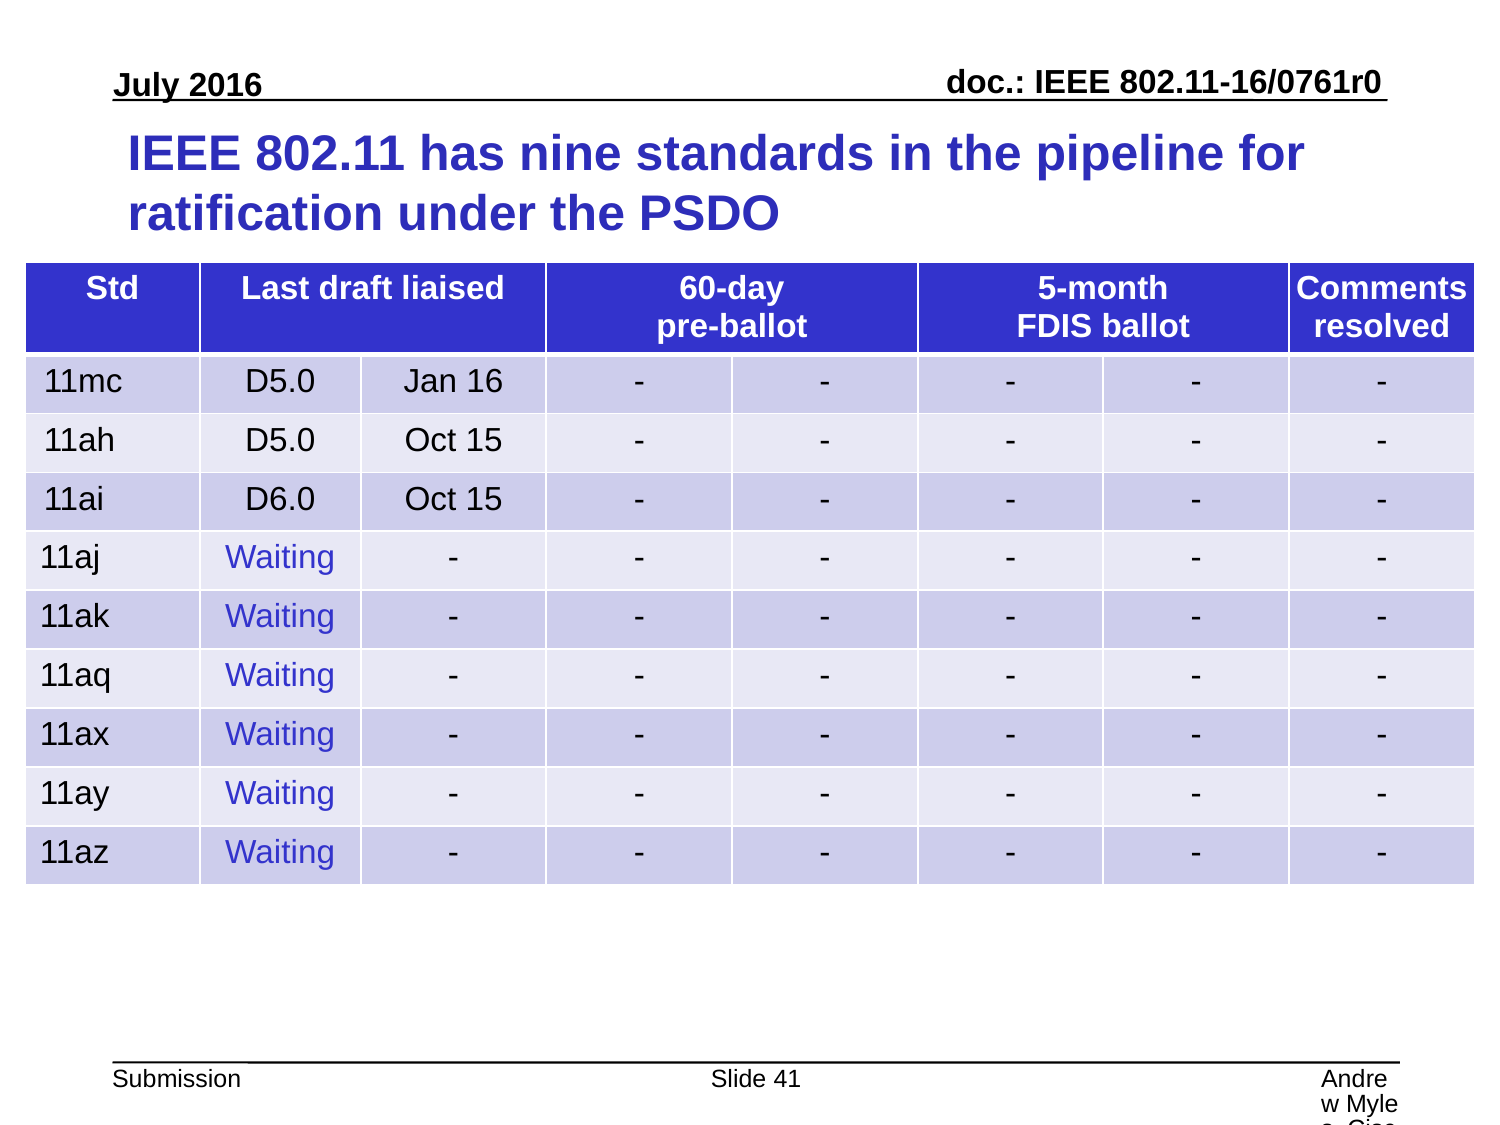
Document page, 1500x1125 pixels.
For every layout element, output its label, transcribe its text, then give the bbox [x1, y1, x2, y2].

table_cell - [547, 827, 731, 884]
table_cell - [547, 357, 731, 413]
table_cell - [1290, 827, 1474, 884]
table_cell Waiting [201, 532, 360, 589]
table_cell - [1104, 473, 1288, 530]
table_cell Waiting [201, 650, 360, 707]
table_cell Waiting [201, 768, 360, 825]
table_cell D6.0 [201, 473, 360, 530]
table_cell - [733, 591, 917, 648]
table_header Std [26, 263, 199, 352]
table_cell - [1290, 709, 1474, 766]
table_cell - [733, 650, 917, 707]
table_cell - [733, 357, 917, 413]
table_cell Oct 15 [362, 414, 545, 472]
table_cell - [547, 650, 731, 707]
table_cell - [547, 768, 731, 825]
table_cell 11ax [26, 709, 199, 766]
table_cell - [1104, 709, 1288, 766]
slide_number Slide 41 [709, 1061, 803, 1093]
table_cell - [919, 650, 1102, 707]
table_cell - [1290, 532, 1474, 589]
table_cell - [919, 532, 1102, 589]
table_cell - [733, 532, 917, 589]
table_cell 11aq [26, 650, 199, 707]
table_header Comments resolved [1290, 263, 1474, 352]
table_cell - [919, 414, 1102, 472]
table_cell Waiting [201, 827, 360, 884]
table_cell Waiting [201, 709, 360, 766]
table_cell - [1104, 357, 1288, 413]
table_cell - [1290, 591, 1474, 648]
table_cell Waiting [201, 591, 360, 648]
table_cell 11ah [26, 414, 199, 472]
table_cell - [919, 768, 1102, 825]
table_cell - [362, 768, 545, 825]
table_cell - [1290, 768, 1474, 825]
table_cell - [1104, 591, 1288, 648]
table_header 5-month FDIS ballot [919, 263, 1288, 352]
table_cell - [547, 591, 731, 648]
table_cell - [547, 709, 731, 766]
table_cell D5.0 [201, 357, 360, 413]
table_cell - [1290, 650, 1474, 707]
table_cell Jan 16 [362, 357, 545, 413]
table_cell 11ak [26, 591, 199, 648]
table_cell - [547, 473, 731, 530]
table_cell - [733, 414, 917, 472]
table_cell - [362, 532, 545, 589]
table_cell - [919, 357, 1102, 413]
table_cell - [733, 709, 917, 766]
table_cell - [1104, 650, 1288, 707]
table_cell - [733, 473, 917, 530]
table_cell 11ai [26, 473, 199, 530]
table_cell - [1104, 768, 1288, 825]
table_cell - [362, 709, 545, 766]
table_cell - [547, 414, 731, 472]
table_cell - [1290, 473, 1474, 530]
table_cell - [919, 591, 1102, 648]
table_cell - [362, 650, 545, 707]
title IEEE 802.11 has nine standards in the pipeline for ratification under the PSDO [112, 112, 1388, 262]
footer Andrew Myles, Cisco [1320, 1061, 1402, 1093]
table_cell - [1290, 357, 1474, 413]
table_cell 11ay [26, 768, 199, 825]
table_cell Oct 15 [362, 473, 545, 530]
table_cell - [919, 473, 1102, 530]
table_cell 11mc [26, 357, 199, 413]
table_cell - [1104, 827, 1288, 884]
table_cell D5.0 [201, 414, 360, 472]
table_cell - [1104, 414, 1288, 472]
table_cell - [919, 709, 1102, 766]
table_cell - [733, 827, 917, 884]
table_cell - [733, 768, 917, 825]
table_header Last draft liaised [201, 263, 545, 352]
table_cell - [547, 532, 731, 589]
table_cell - [362, 827, 545, 884]
table_header 60-day pre-ballot [547, 263, 917, 352]
table_cell - [1290, 414, 1474, 472]
table_cell - [362, 591, 545, 648]
table_cell - [1104, 532, 1288, 589]
table_cell - [919, 827, 1102, 884]
table_cell 11az [26, 827, 199, 884]
table_cell 11aj [26, 532, 199, 589]
